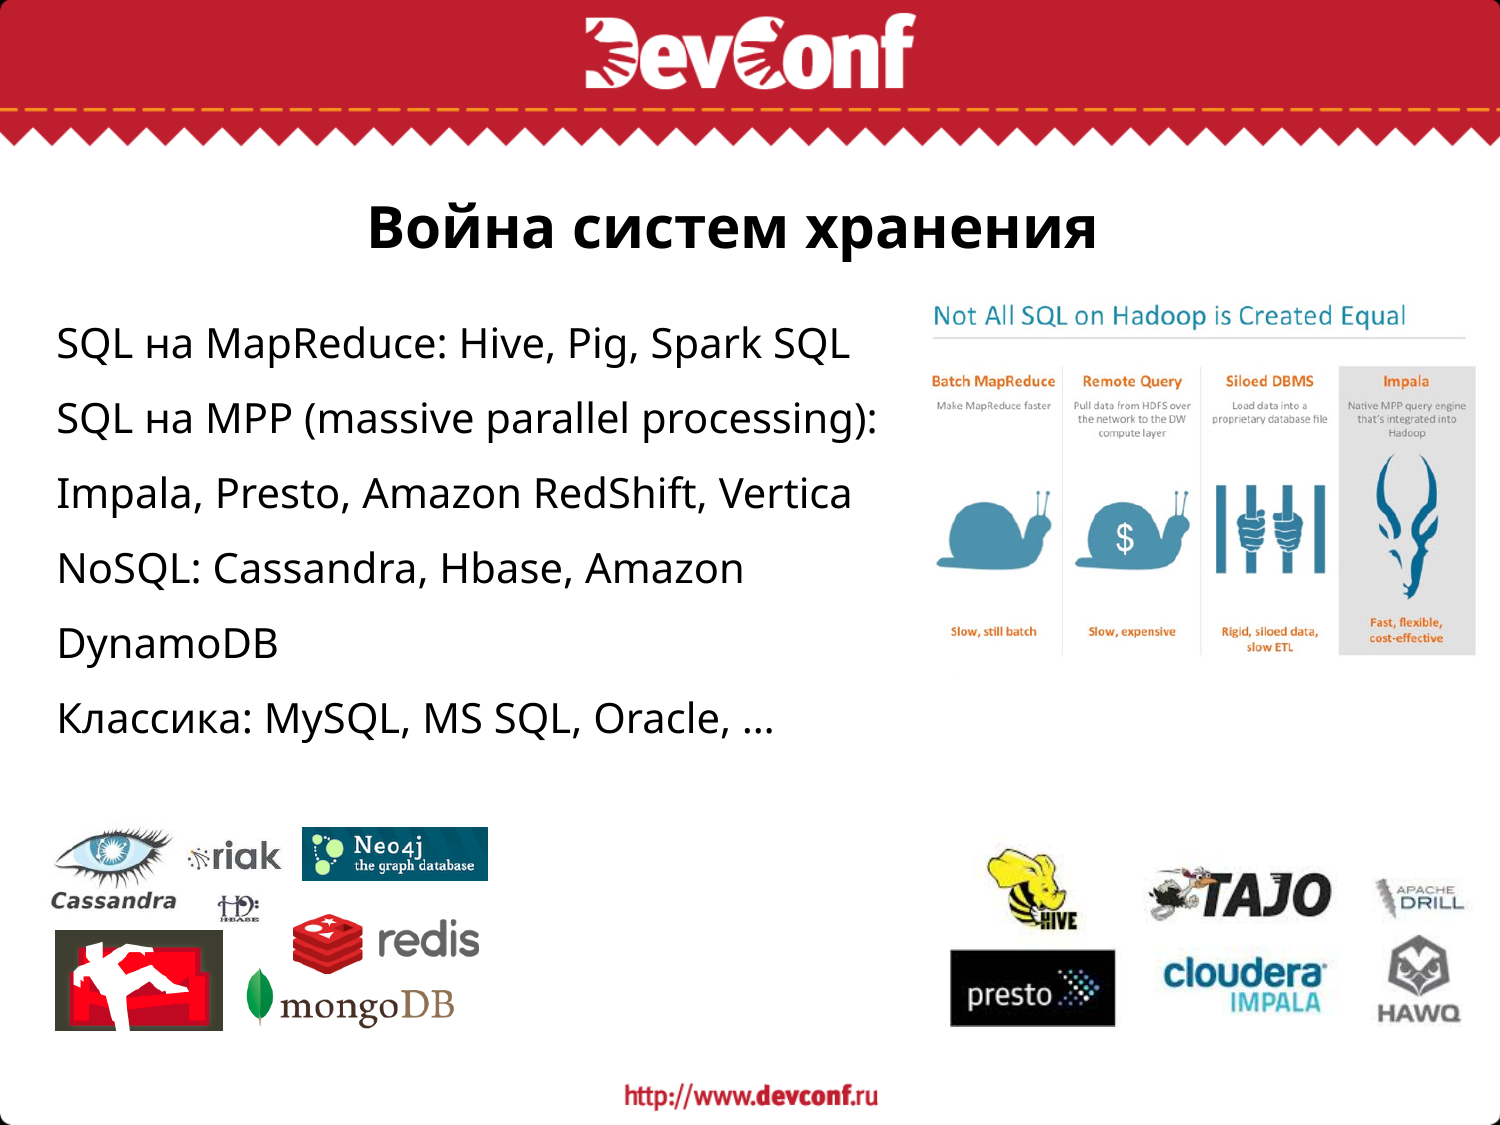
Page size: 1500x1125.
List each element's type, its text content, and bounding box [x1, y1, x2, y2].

text_box SQL на MapReduce: Hive, Pig, Spark SQL SQL на MPP (massive parallel processing): Impala, Presto, Amazon RedShift, Vertica NoSQL: Cassandra, Hbase, Amazon DynamoDB Классика: MySQL, MS SQL, Oracle, … [41, 284, 988, 705]
picture [0, 0, 1500, 1125]
text_box Война систем хранения [88, 137, 1377, 284]
